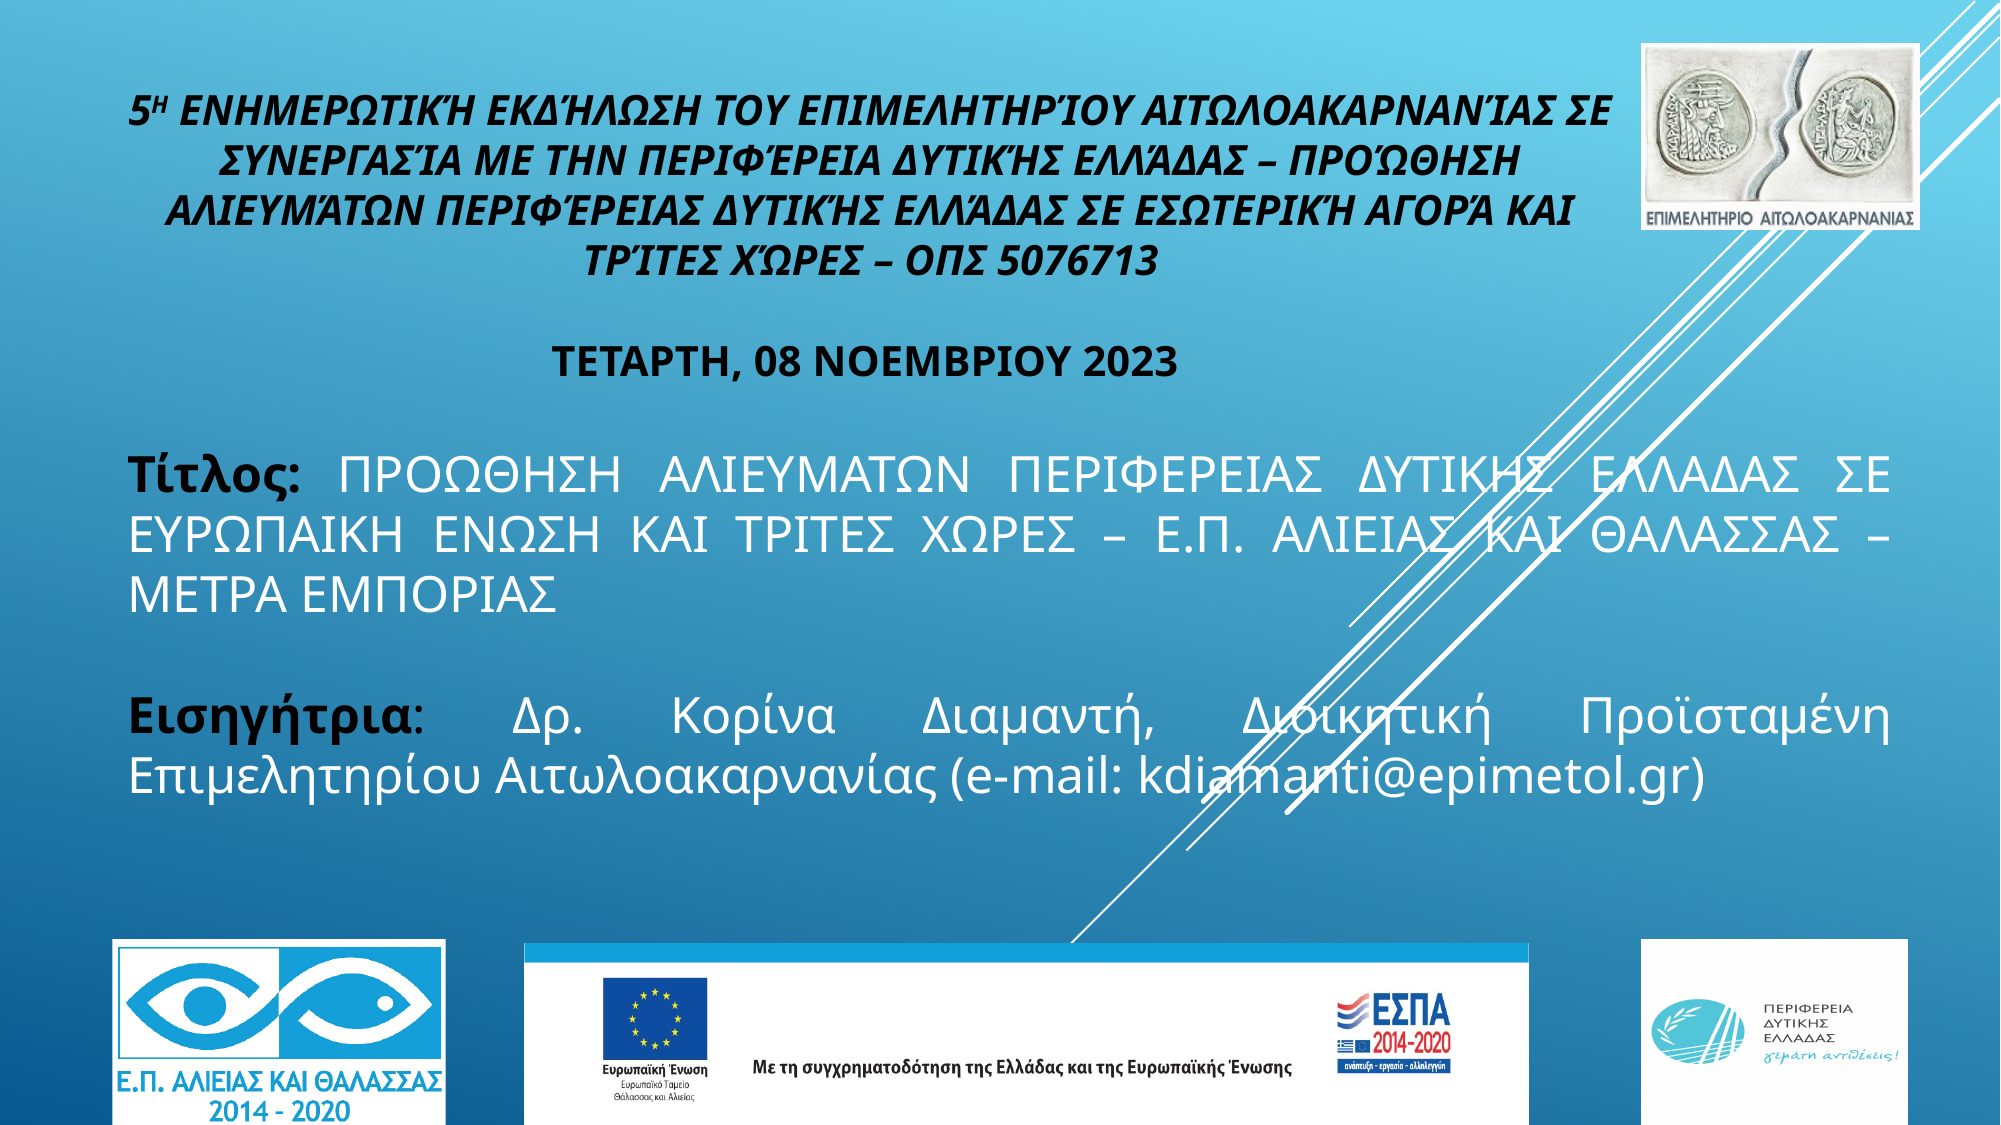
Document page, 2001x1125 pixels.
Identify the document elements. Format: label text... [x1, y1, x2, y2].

title 5η ενημερωτική εκδήλωση του Επιμελητηρίου Αιτωλοακαρνανίας σε συνεργασία με την Περιφέρεια Δυτικής Ελλάδας – Προώθηση αλιευμάτων Περιφέρειας Δυτικής Ελλάδας σε εσωτερική αγορά και Τρίτες Χώρες – ΟΠΣ 5076713 ΤΕΤΑΡΤΗ, 08 ΝΟΕΜΒΡΙΟΥ 2023 [112, 22, 1629, 392]
subtitle Τίτλος: ΠΡΟΩΘΗΣΗ ΑΛΙΕΥΜΑΤΩΝ ΠΕΡΙΦΕΡΕΙΑΣ ΔΥΤΙΚΗΣ ΕΛΛΑΔΑΣ ΣΕ ΕΥΡΩΠΑΙΚΗ ΕΝΩΣΗ ΚΑΙ ΤΡΙΤΕΣ ΧΩΡΕΣ – Ε.Π. ΑΛΙΕΙΑΣ ΚΑΙ ΘΑΛΑΣΣΑΣ – ΜΕΤΡΑ ΕΜΠΟΡΙΑΣ Εισηγήτρια: Δρ. Κορίνα Διαμαντή, Διοικητική Προϊσταμένη Επιμελητηρίου Αιτωλοακαρνανίας (e-mail: kdiamanti@epimetol.gr) [112, 434, 1908, 940]
picture [1640, 43, 1920, 230]
picture [111, 938, 446, 1125]
picture [523, 943, 1529, 1125]
picture [1640, 938, 1908, 1125]
